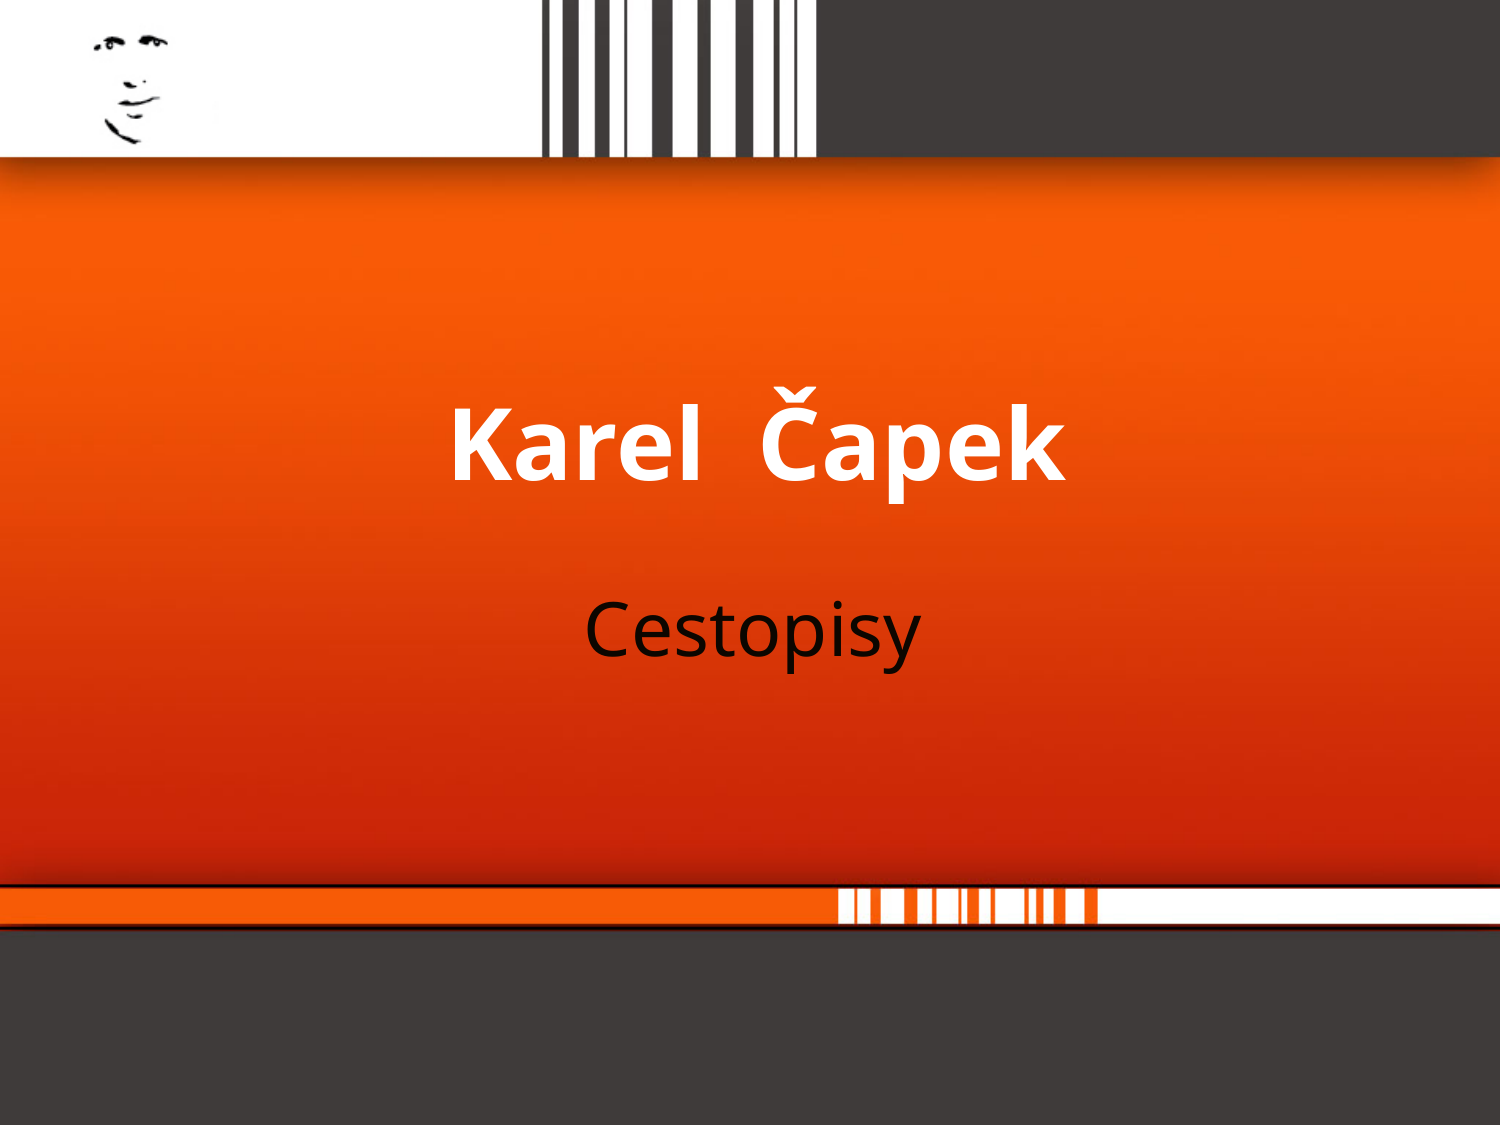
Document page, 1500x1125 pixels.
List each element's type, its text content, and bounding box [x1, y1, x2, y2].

subtitle Cestopisy [425, 574, 1081, 687]
picture [0, 0, 1500, 1125]
title Karel Čapek [300, 365, 1213, 516]
